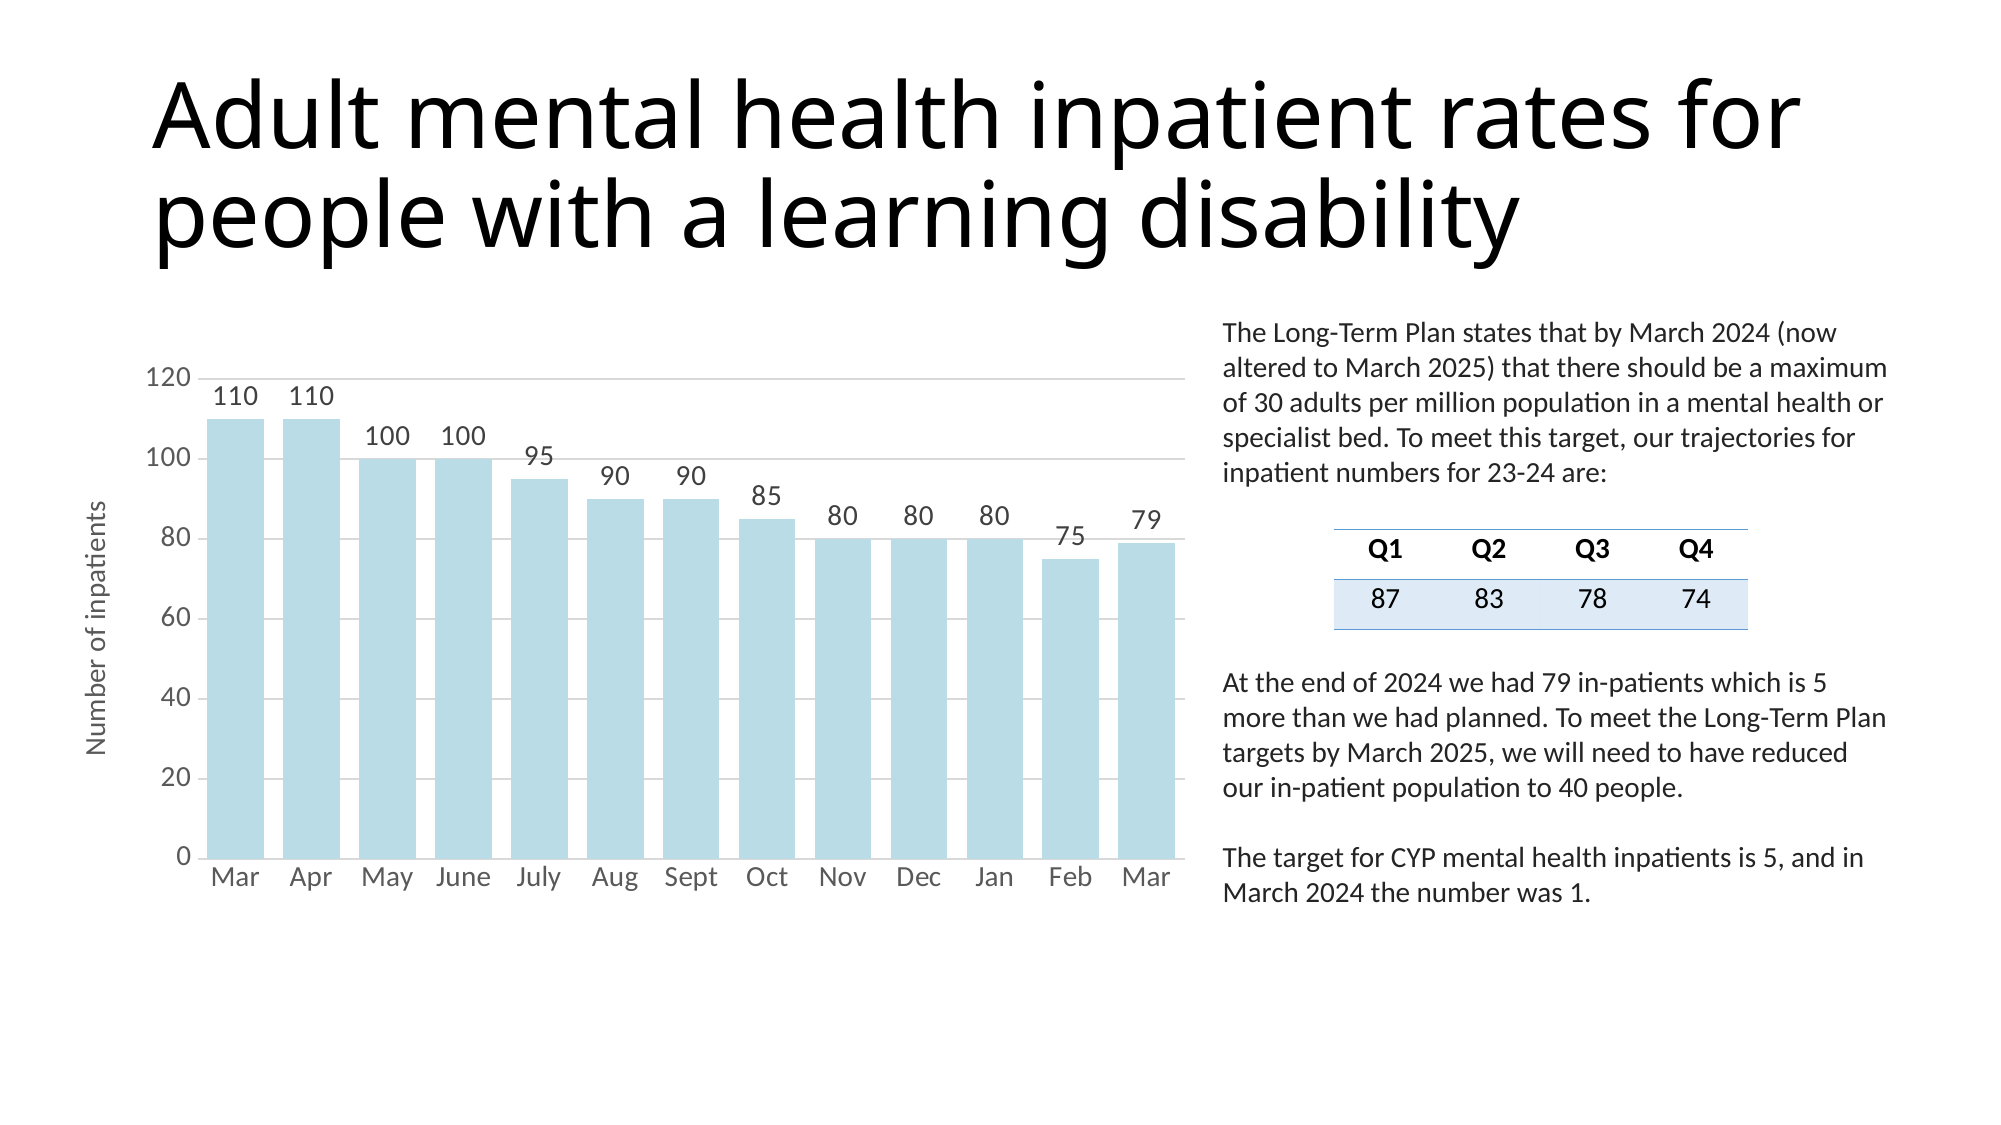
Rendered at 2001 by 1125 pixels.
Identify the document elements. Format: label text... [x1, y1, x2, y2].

table_header Q1 [1334, 530, 1437, 579]
table_cell 78 [1541, 580, 1644, 629]
table_header Q4 [1644, 530, 1748, 579]
table_header Q3 [1541, 530, 1644, 579]
text_box The Long-Term Plan states that by March 2024 (now altered to March 2025) that there should be a maximum of 30 adults per million population in a mental health or specialist bed. To meet this target, our trajectories for inpatient numbers for 23-24 are: At the end of 2024 we had 79 in-patients which is 5 more than we had planned. To meet the Long-Term Plan targets by March 2025, we will need to have reduced our in-patient population to 40 people. The target for CYP mental health inpatients is 5, and in March 2024 the number was 1. [1207, 306, 1905, 916]
table_cell 83 [1437, 580, 1541, 629]
table_cell 87 [1334, 580, 1437, 629]
title Adult mental health inpatient rates for people with a learning disability [137, 59, 1863, 278]
chart [47, 353, 1208, 906]
table_cell 74 [1644, 580, 1748, 629]
table_header Q2 [1437, 530, 1541, 579]
